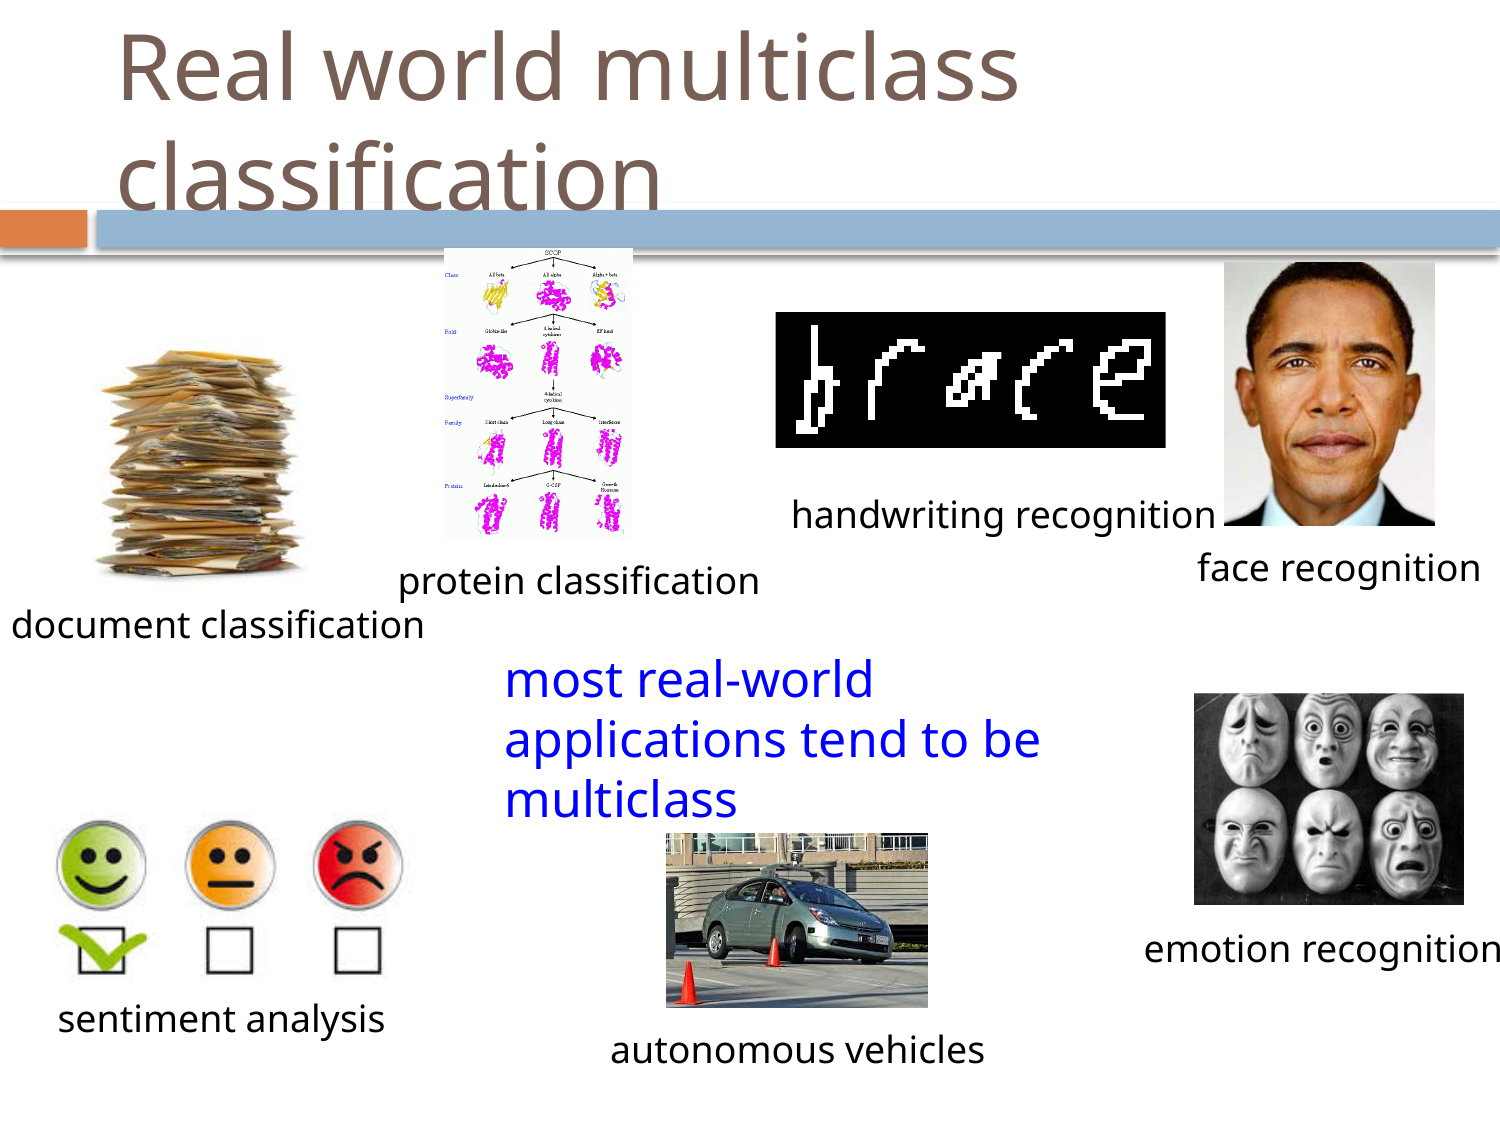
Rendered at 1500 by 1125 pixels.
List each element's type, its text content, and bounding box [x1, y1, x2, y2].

text_box document classification [0, 593, 441, 654]
text_box sentiment analysis [42, 993, 401, 1048]
text_box protein classification [382, 549, 776, 610]
picture [84, 322, 318, 595]
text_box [775, 312, 1166, 448]
picture [0, 786, 446, 983]
text_box handwriting recognition [776, 483, 1233, 544]
text_box most real-world applications tend to be multiclass [489, 639, 1163, 835]
title Real world multiclass classification [100, 37, 1438, 200]
text_box emotion recognition [1128, 917, 1500, 977]
picture [1194, 692, 1464, 905]
text_box face recognition [1182, 536, 1497, 597]
picture [444, 248, 634, 539]
text_box autonomous vehicles [595, 1018, 1001, 1078]
picture [666, 833, 928, 1008]
picture [1223, 262, 1435, 526]
